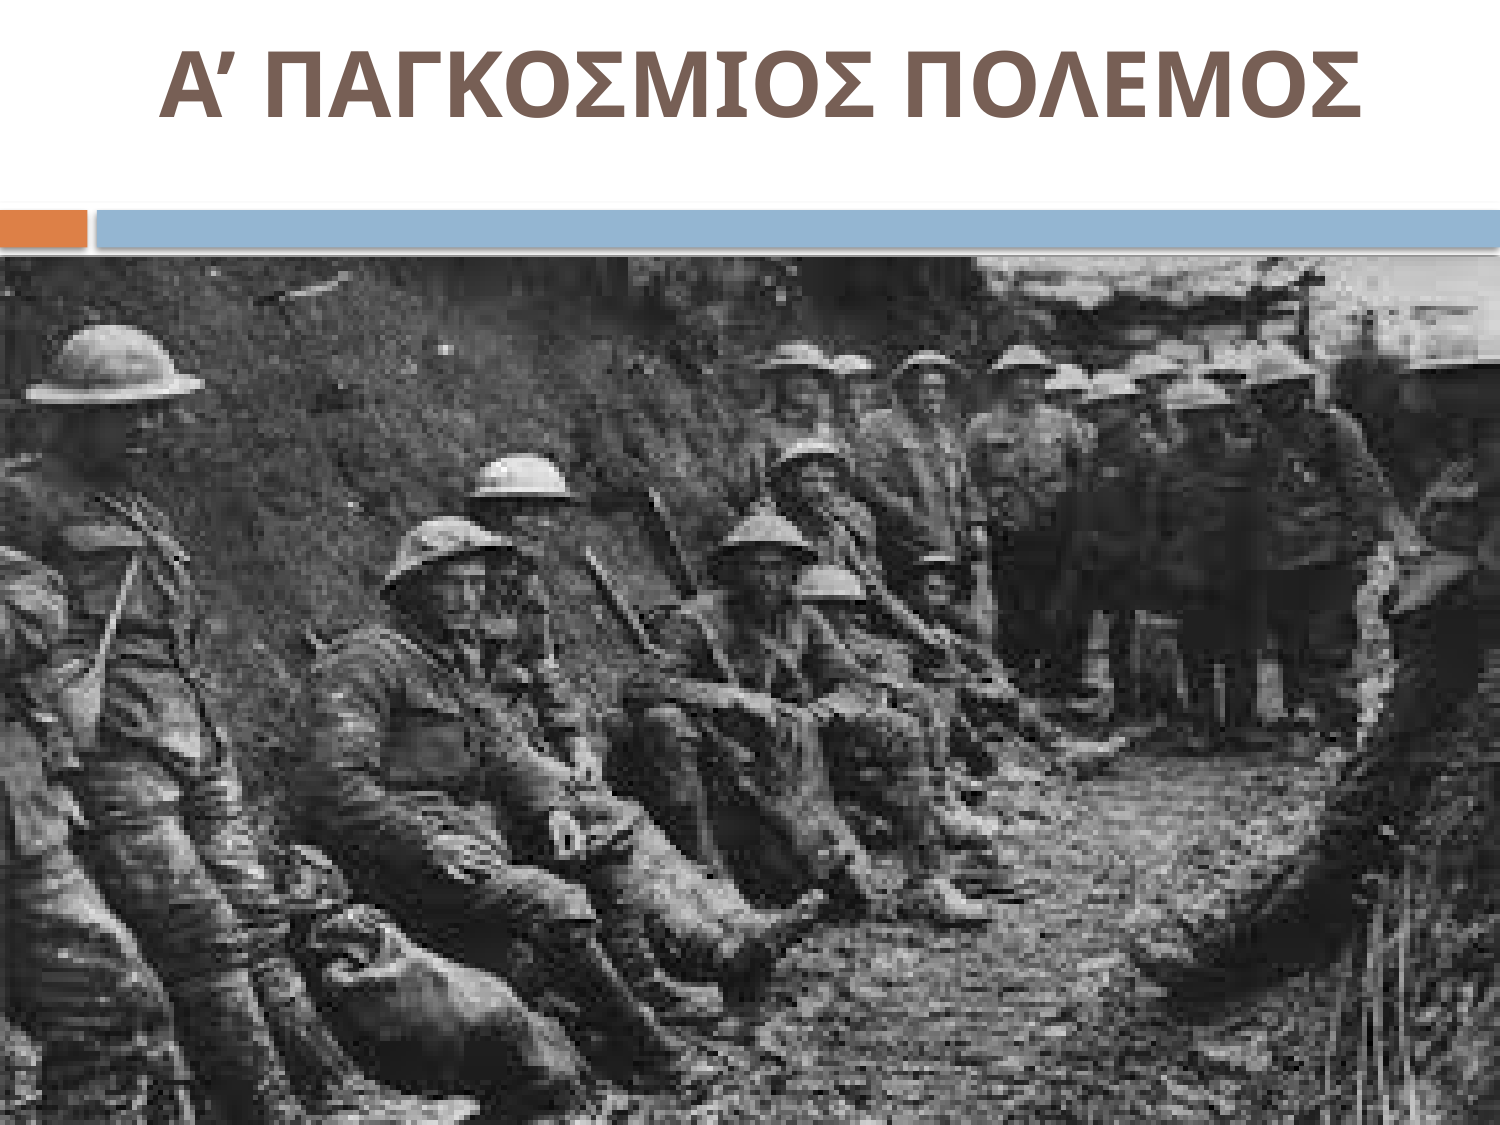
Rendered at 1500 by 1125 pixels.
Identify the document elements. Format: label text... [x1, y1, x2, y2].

picture [0, 257, 1500, 1125]
title Α’ ΠΑΓΚΟΣΜΙΟΣ ΠΟΛΕΜΟΣ [93, 0, 1432, 163]
